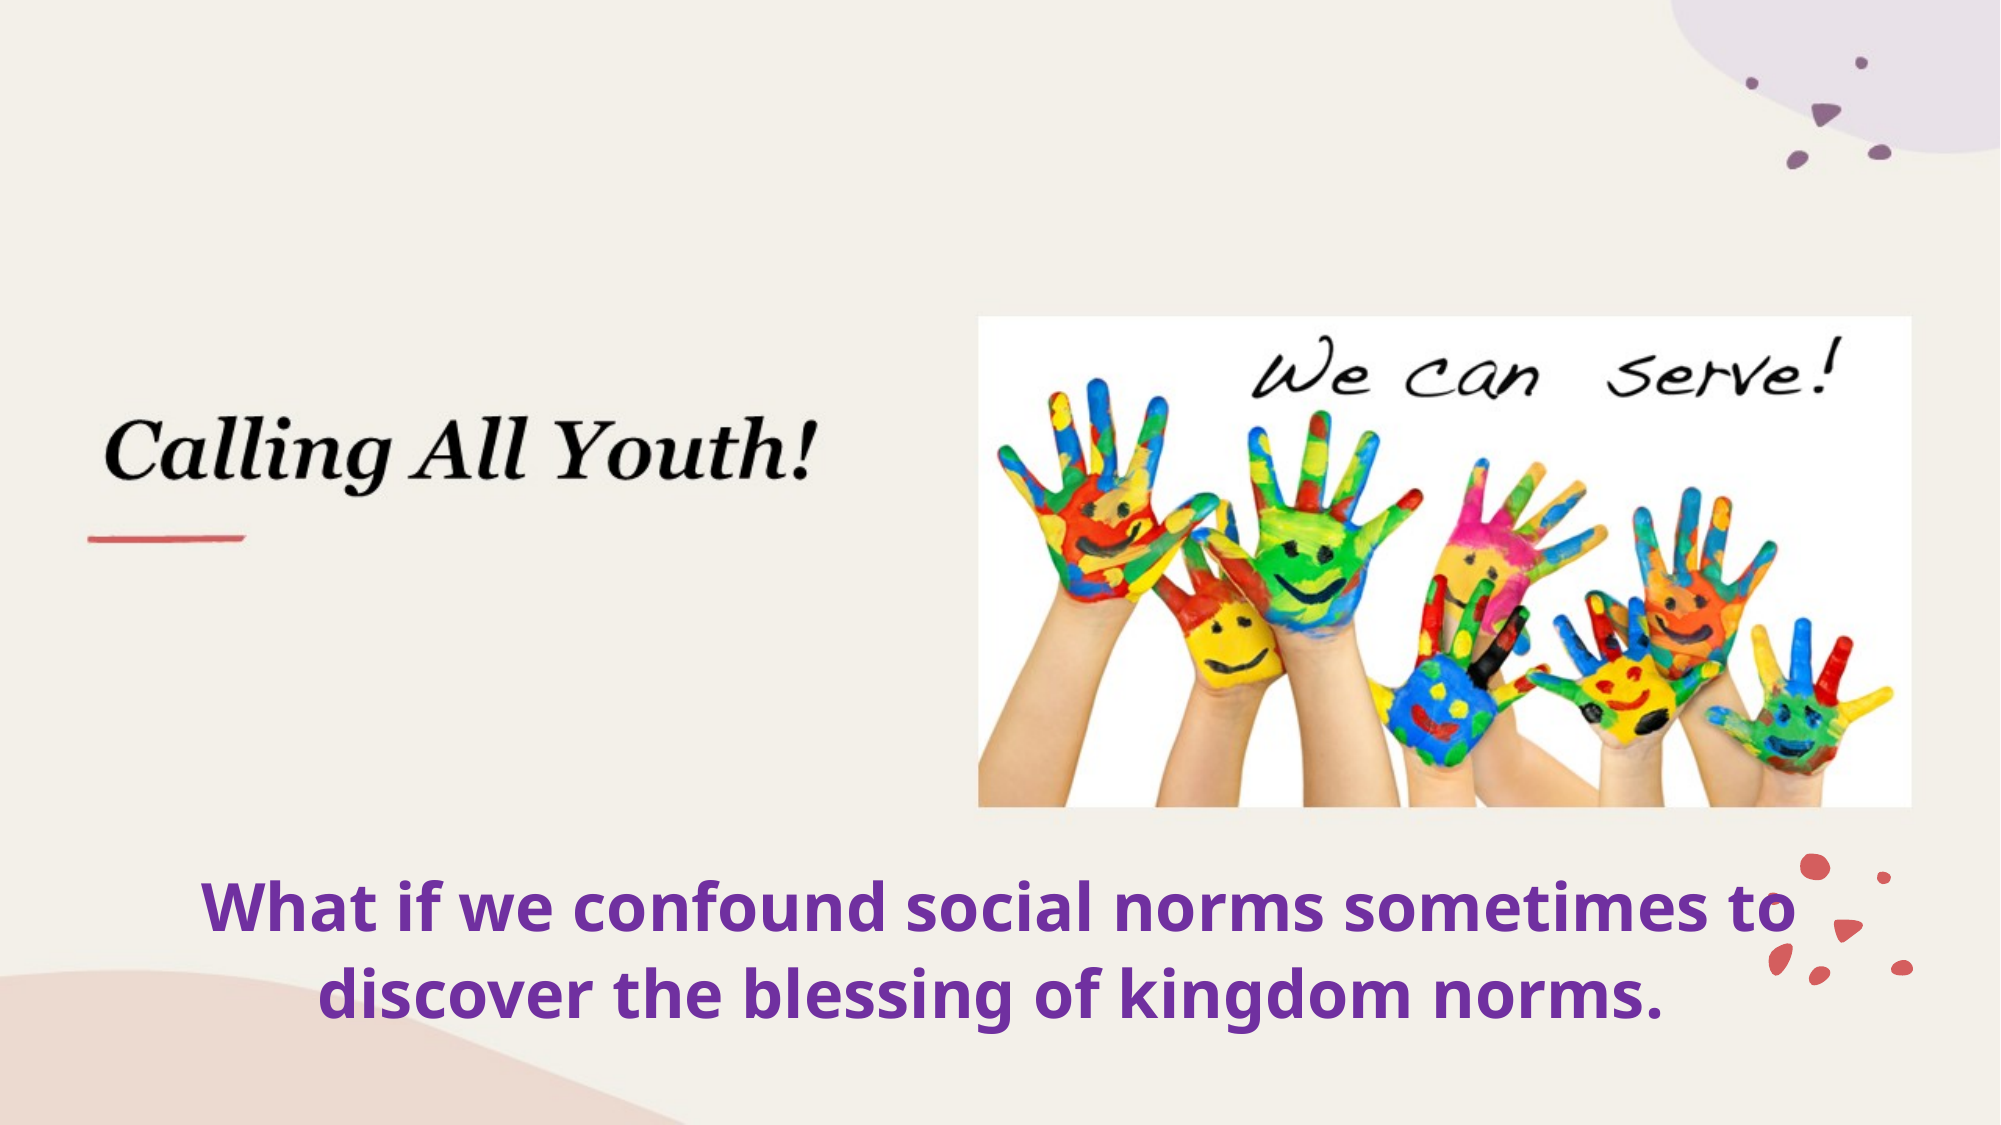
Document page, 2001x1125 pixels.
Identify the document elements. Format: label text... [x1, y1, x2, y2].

text_box What if we confound social norms sometimes to discover the blessing of kingdom norms. [64, 849, 1936, 933]
picture [0, 0, 2001, 1125]
